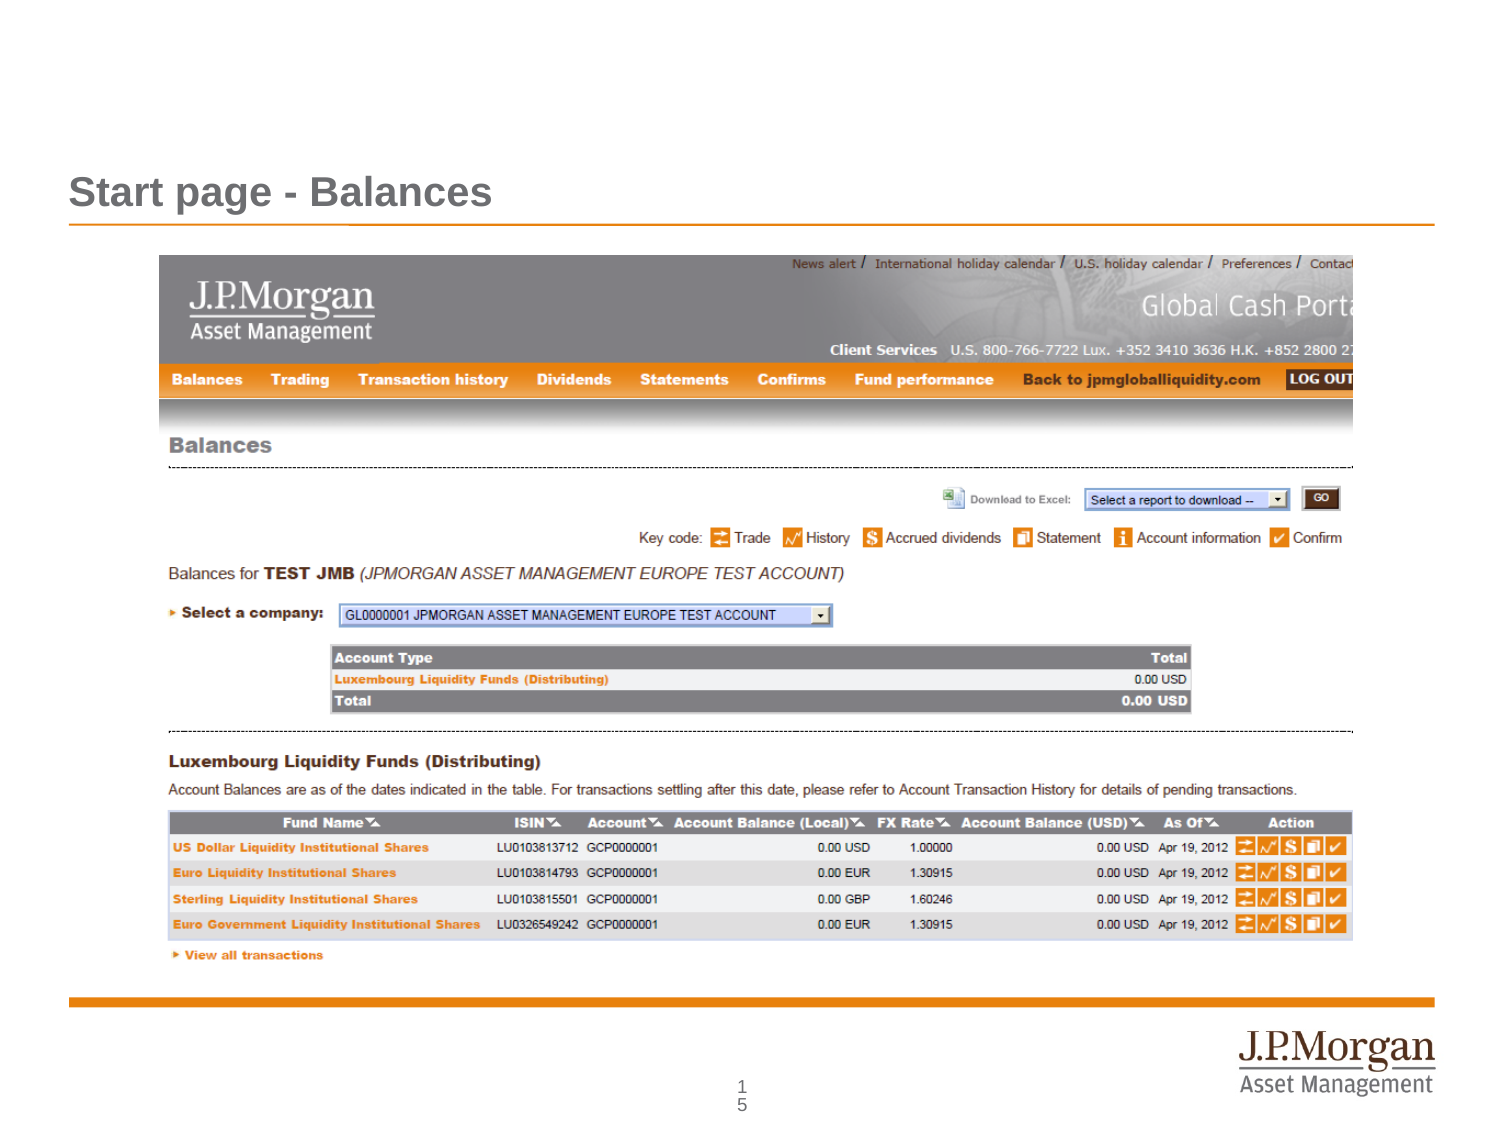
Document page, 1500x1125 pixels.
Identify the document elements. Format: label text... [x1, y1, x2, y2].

picture [1224, 1018, 1450, 1109]
slide_number 15 [736, 1073, 748, 1098]
title Start page - Balances [68, 71, 1435, 216]
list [159, 255, 1353, 965]
